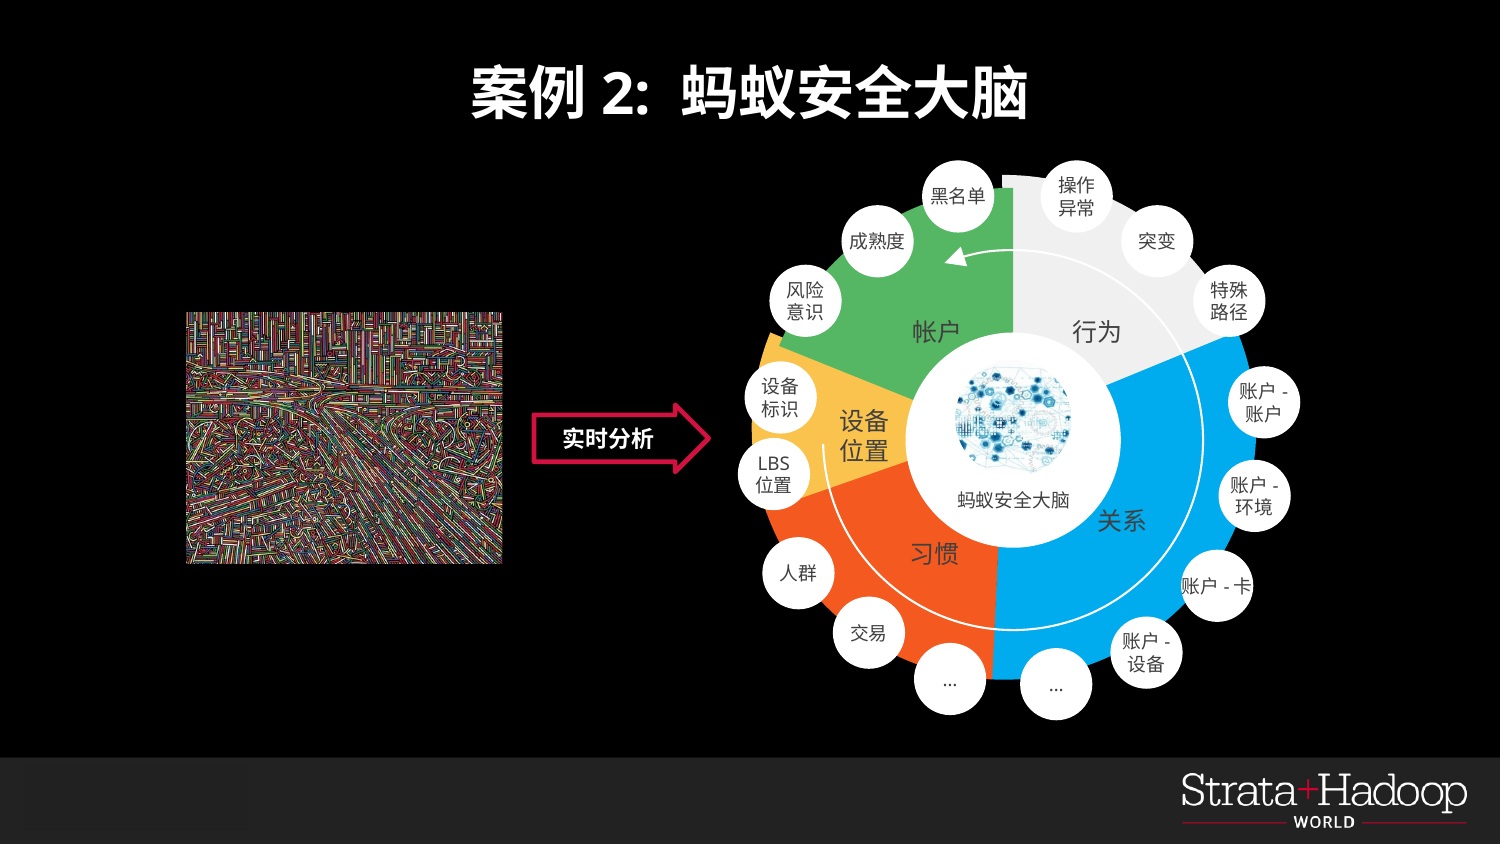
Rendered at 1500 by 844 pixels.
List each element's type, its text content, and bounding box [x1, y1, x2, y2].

text_box 案例2: 蚂蚁安全大脑 [413, 48, 1087, 134]
picture [0, 0, 1500, 844]
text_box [185, 160, 1315, 721]
